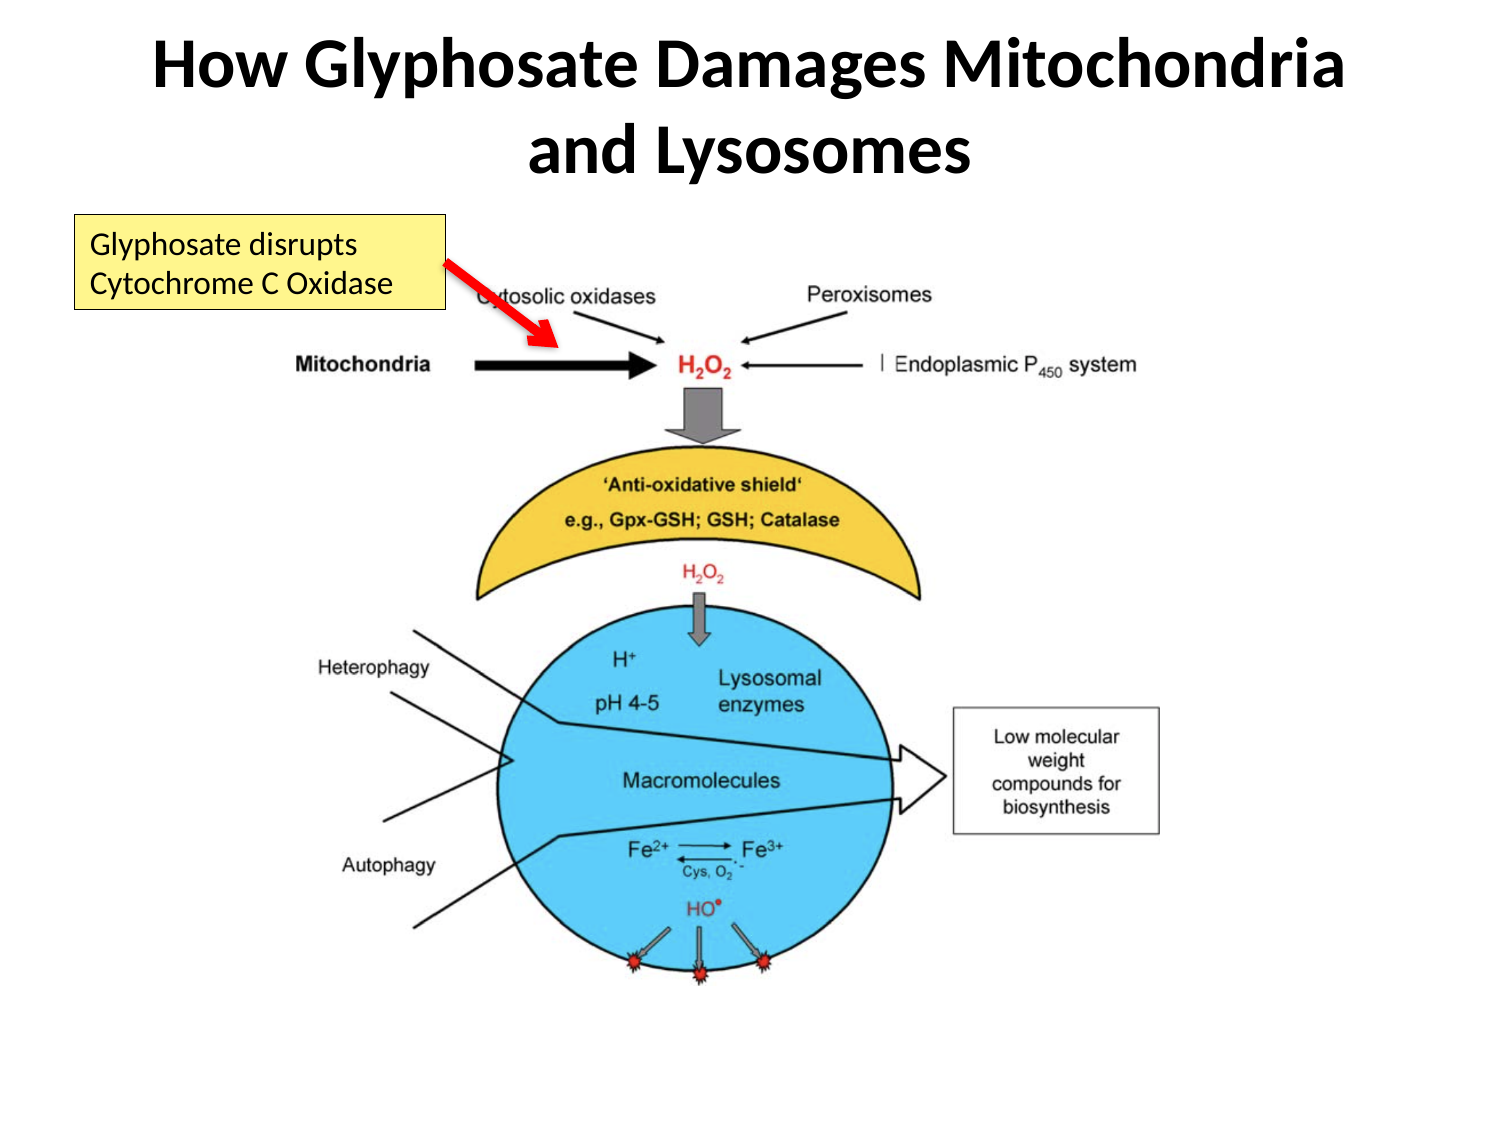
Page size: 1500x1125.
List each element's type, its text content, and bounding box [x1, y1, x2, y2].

title How Glyphosate Damages Mitochondria and Lysosomes [75, 8, 1425, 196]
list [74, 262, 1426, 1006]
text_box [444, 262, 559, 349]
text_box Glyphosate disrupts Cytochrome C Oxidase [74, 214, 446, 261]
